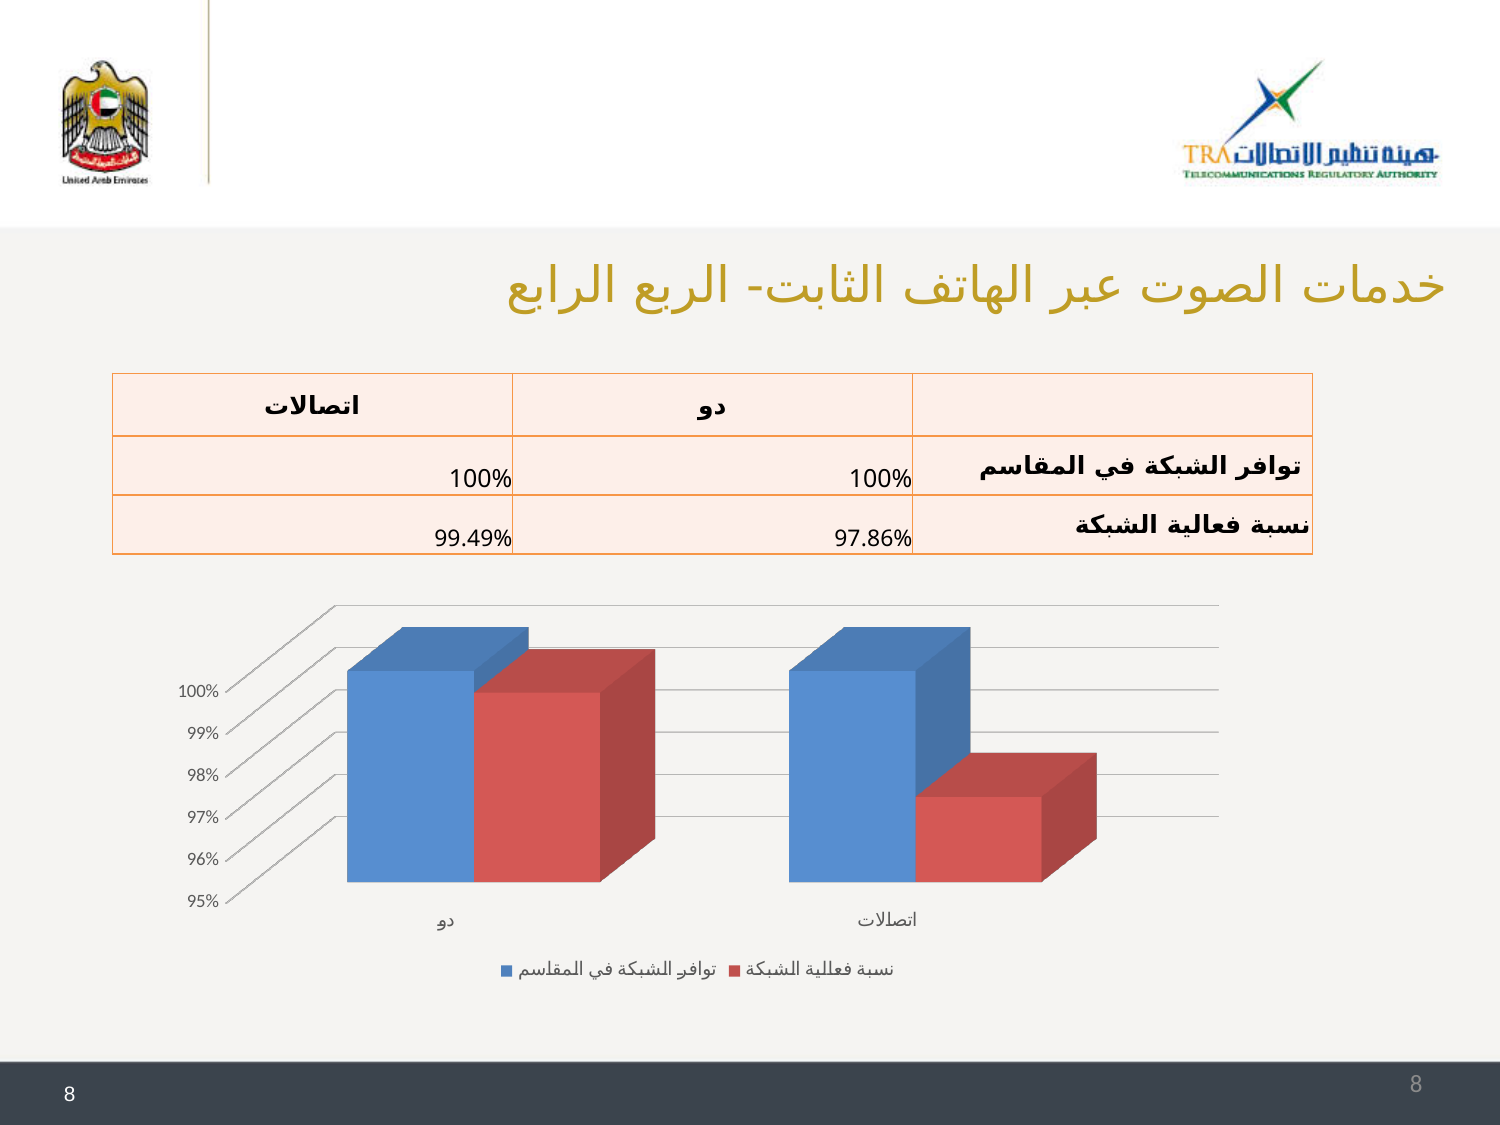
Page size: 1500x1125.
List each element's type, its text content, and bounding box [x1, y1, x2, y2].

table_cell 100% [513, 437, 912, 494]
table_header [913, 374, 1312, 435]
table_cell 100% [113, 437, 512, 494]
chart [126, 597, 1269, 990]
table_cell 99.49% [113, 496, 512, 553]
table_header دو [513, 374, 912, 435]
slide_number 8 [32, 1072, 91, 1114]
table_cell توافر الشبكة في المقاسم [913, 437, 1312, 494]
text_box خدمات الصوت عبر الهاتف الثابت- الربع الرابع [150, 229, 1464, 335]
table_cell نسبة فعالية الشبكة [913, 496, 1312, 553]
table_header اتصالات [113, 374, 512, 435]
text_box 8 [1087, 1052, 1438, 1113]
table_cell 97.86% [513, 496, 912, 553]
picture [0, 0, 1500, 1125]
